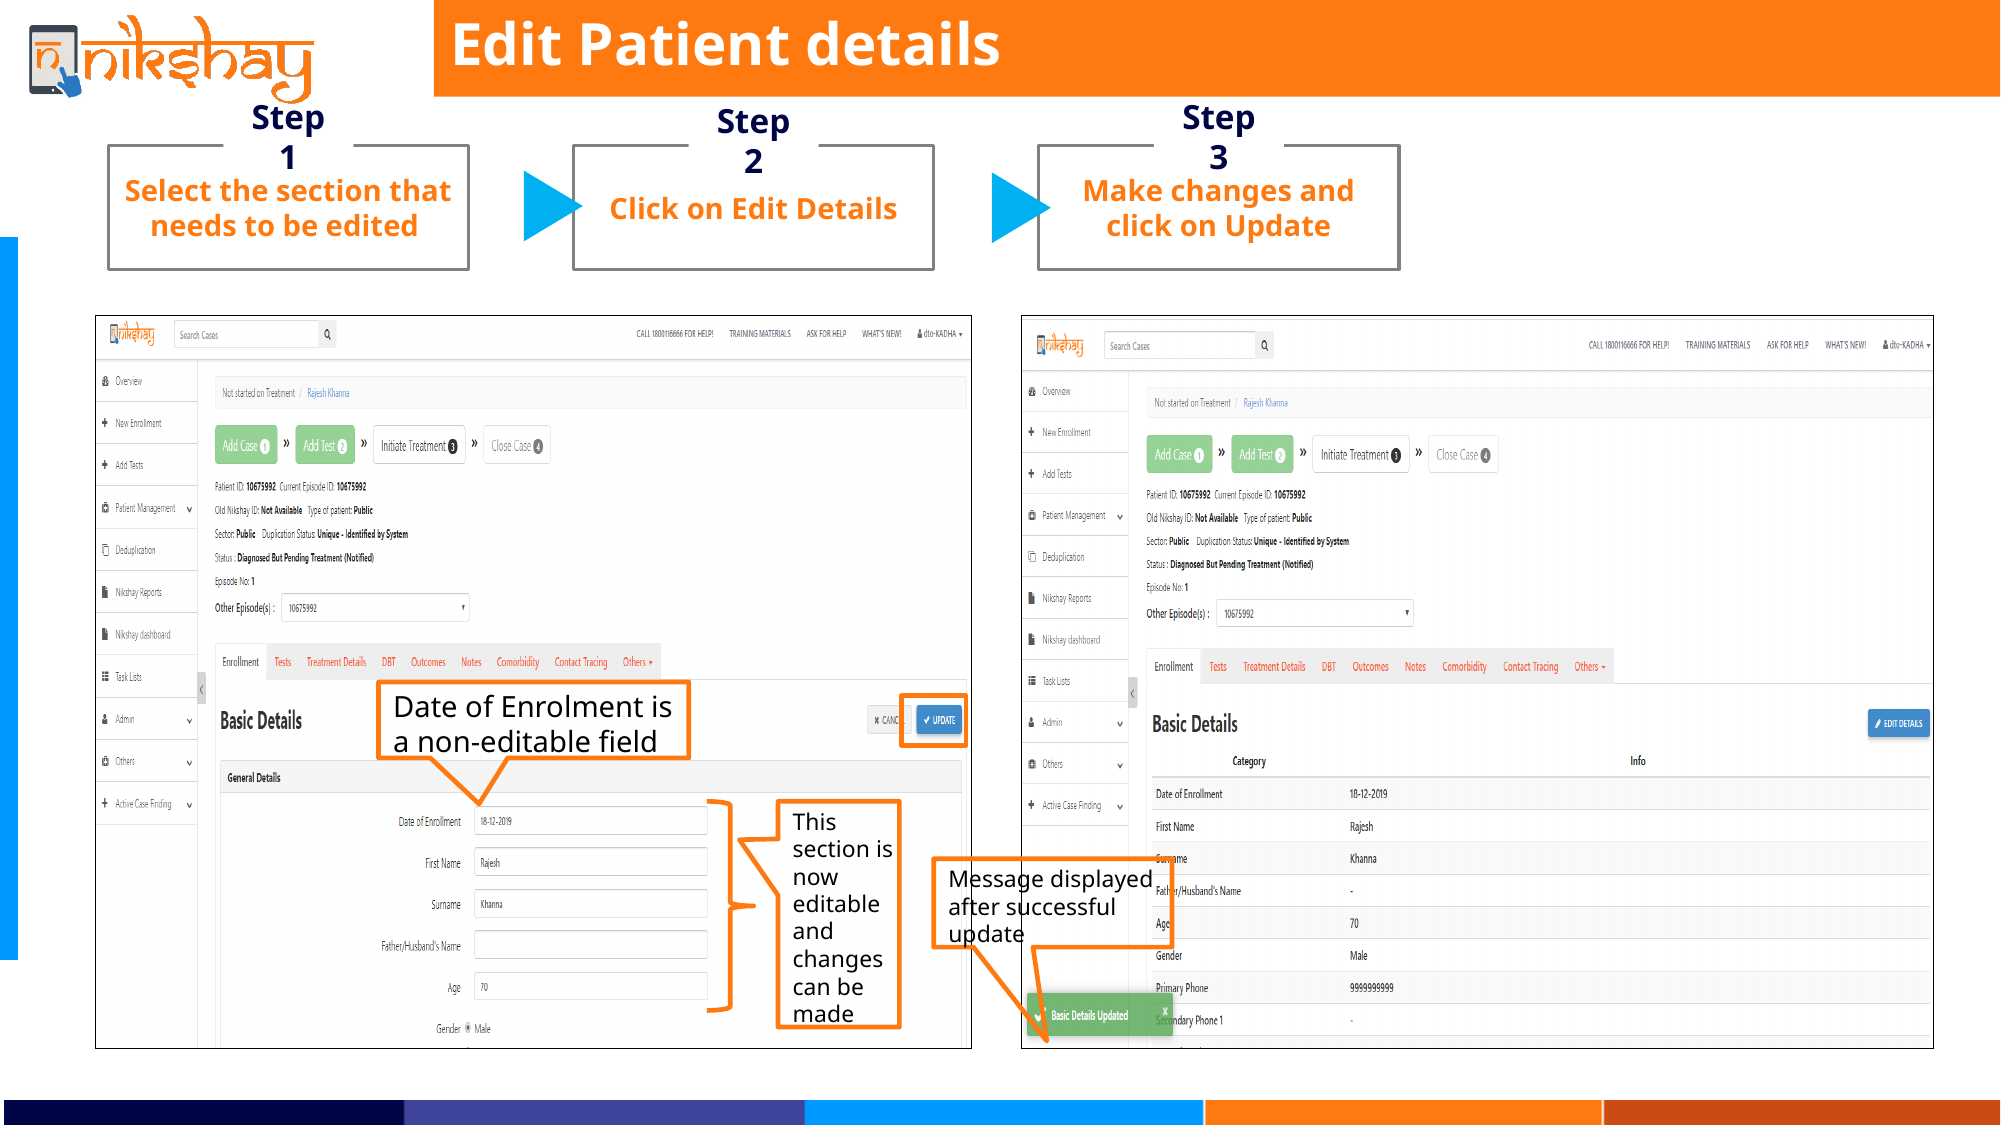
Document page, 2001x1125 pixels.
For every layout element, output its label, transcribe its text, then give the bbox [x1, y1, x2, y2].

text_box Make changes and click on Update [1038, 145, 1400, 271]
picture [1021, 315, 1934, 1049]
text_box Click on Edit Details [573, 145, 935, 271]
picture [95, 315, 972, 1049]
text_box Step 3 [1153, 110, 1285, 162]
text_box Select the section that needs to be edited [107, 145, 469, 271]
picture [4, 1100, 2001, 1125]
text_box Message displayed after successful update [972, 858, 1021, 1009]
text_box Step 1 [223, 110, 354, 162]
text_box Step 2 [688, 114, 819, 166]
text_box [522, 169, 584, 243]
picture [21, 0, 321, 121]
text_box Edit Patient details [435, 0, 1616, 85]
text_box [990, 171, 1052, 244]
